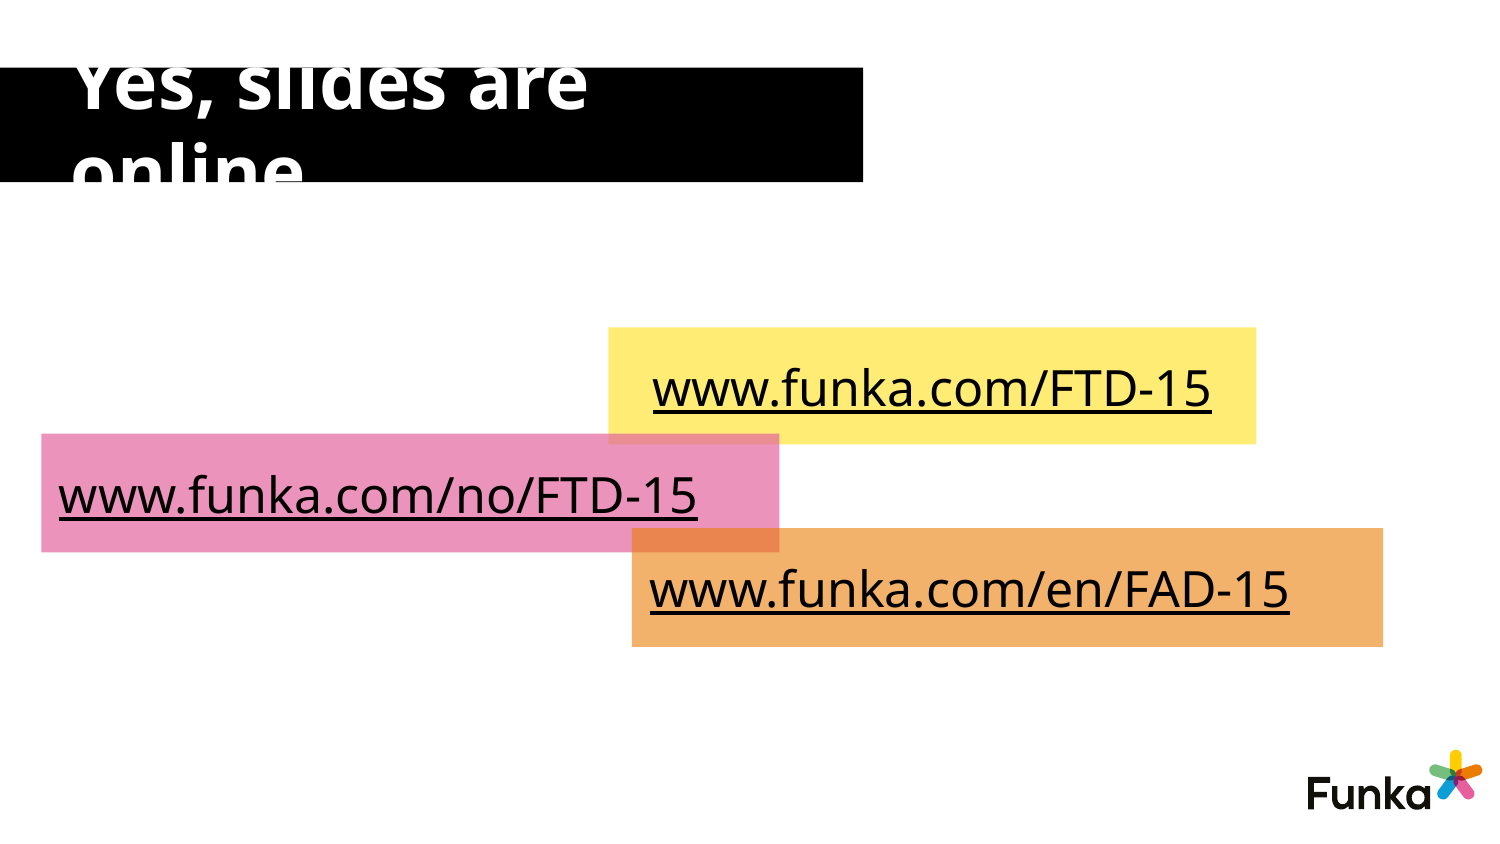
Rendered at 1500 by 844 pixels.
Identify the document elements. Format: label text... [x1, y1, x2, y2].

list www.funka.com/no/FTD-15 [41, 433, 780, 553]
list www.funka.com/en/FAD-15 [631, 528, 1384, 647]
list www.funka.com/FTD-15 [608, 327, 1257, 445]
title Yes, slides are online [0, 67, 864, 183]
